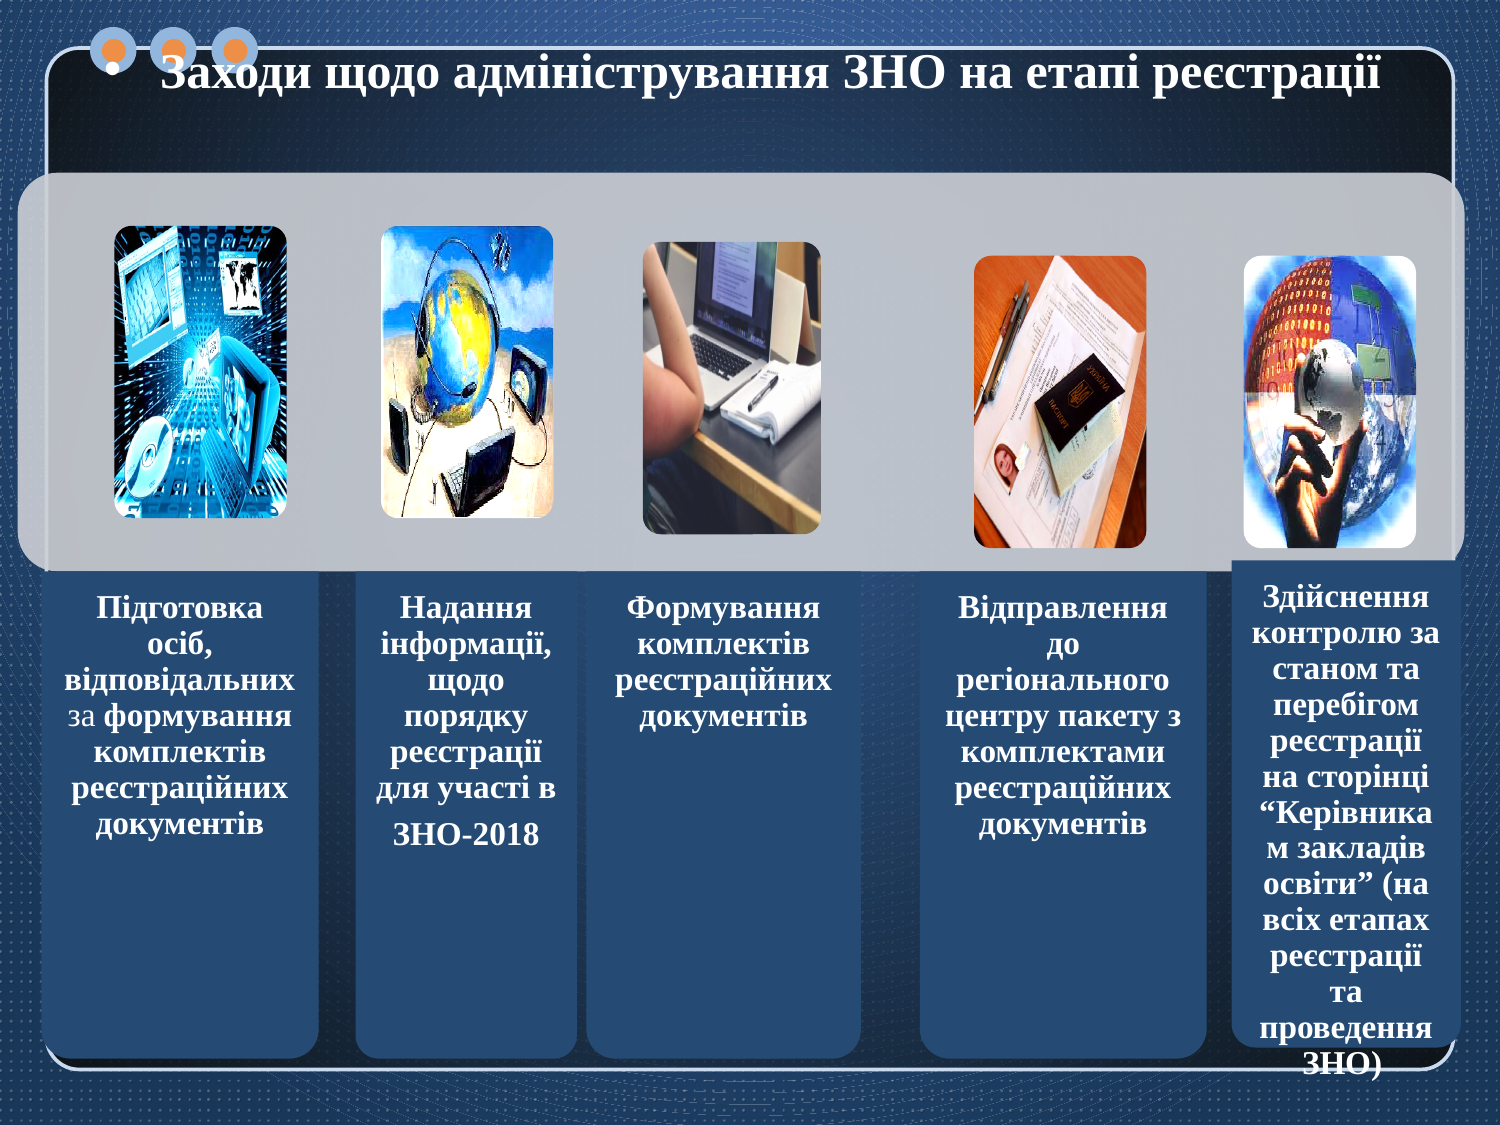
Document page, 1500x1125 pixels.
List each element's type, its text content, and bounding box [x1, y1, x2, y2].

list Заходи щодо адміністрування ЗНО на етапі реєстрації [76, 30, 1409, 170]
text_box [17, 172, 1465, 1059]
